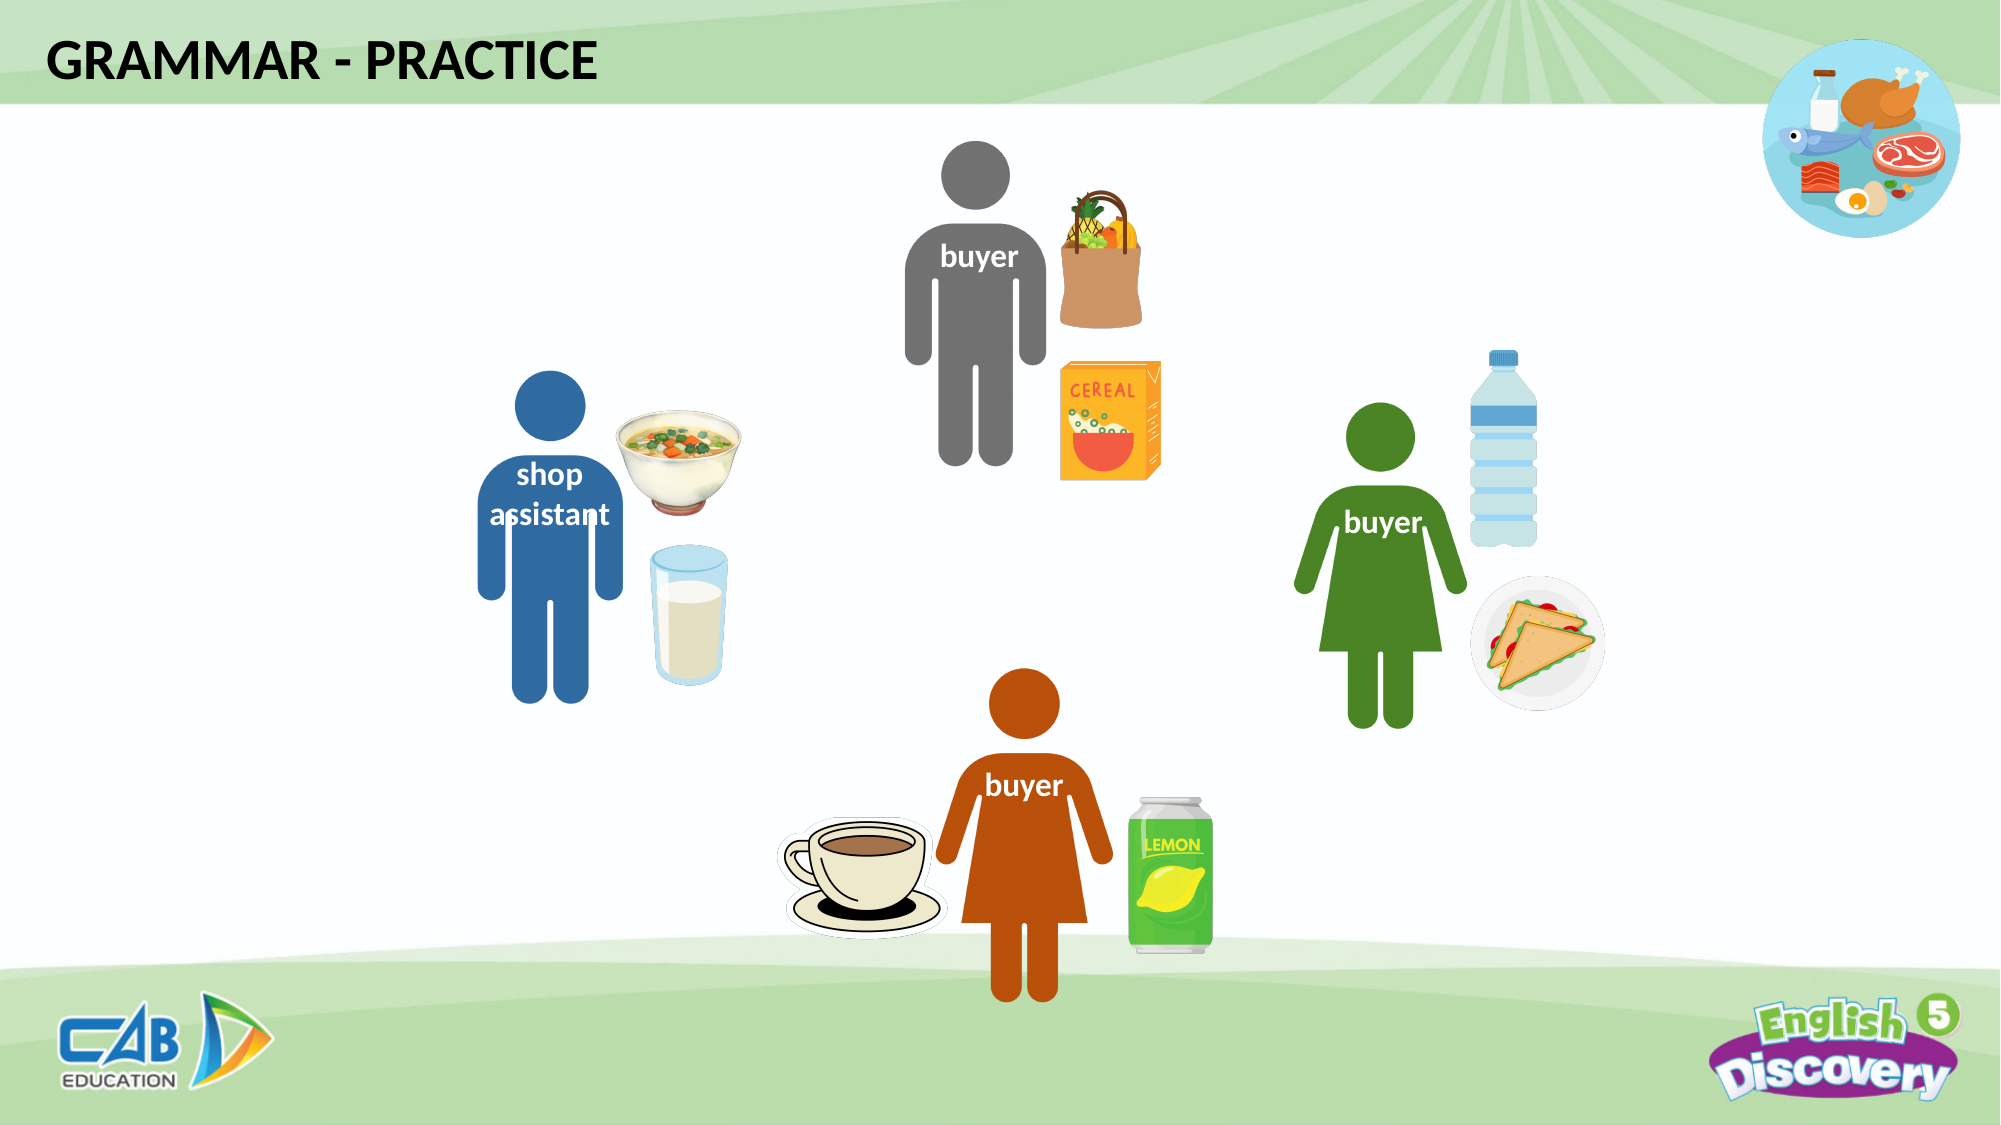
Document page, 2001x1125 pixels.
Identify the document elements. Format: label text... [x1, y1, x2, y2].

text_box GRAMMAR - PRACTICE [31, 30, 1754, 91]
picture [0, 0, 2001, 1125]
